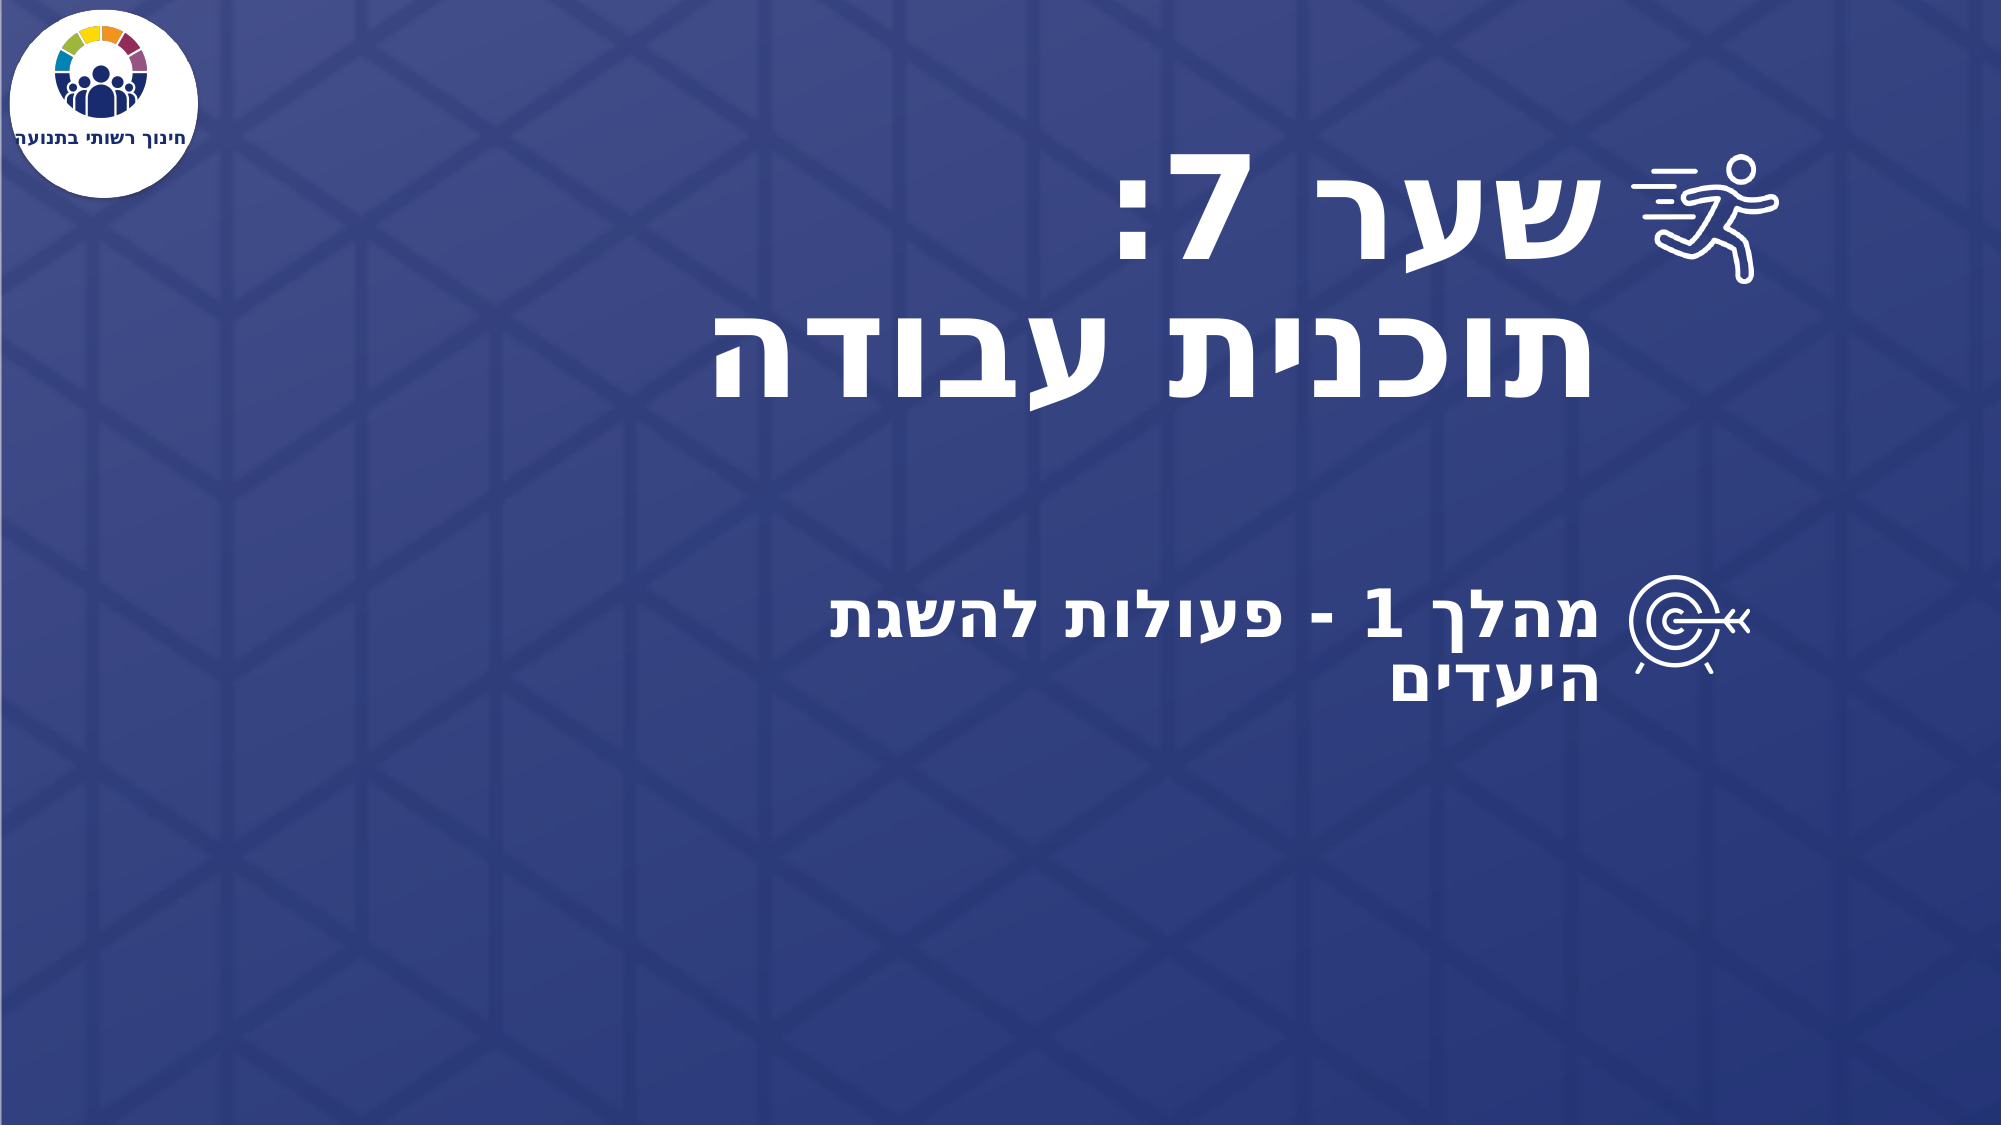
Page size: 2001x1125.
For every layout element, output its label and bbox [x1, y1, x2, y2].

text_box [0, 26, 214, 156]
picture [0, 0, 2001, 1125]
